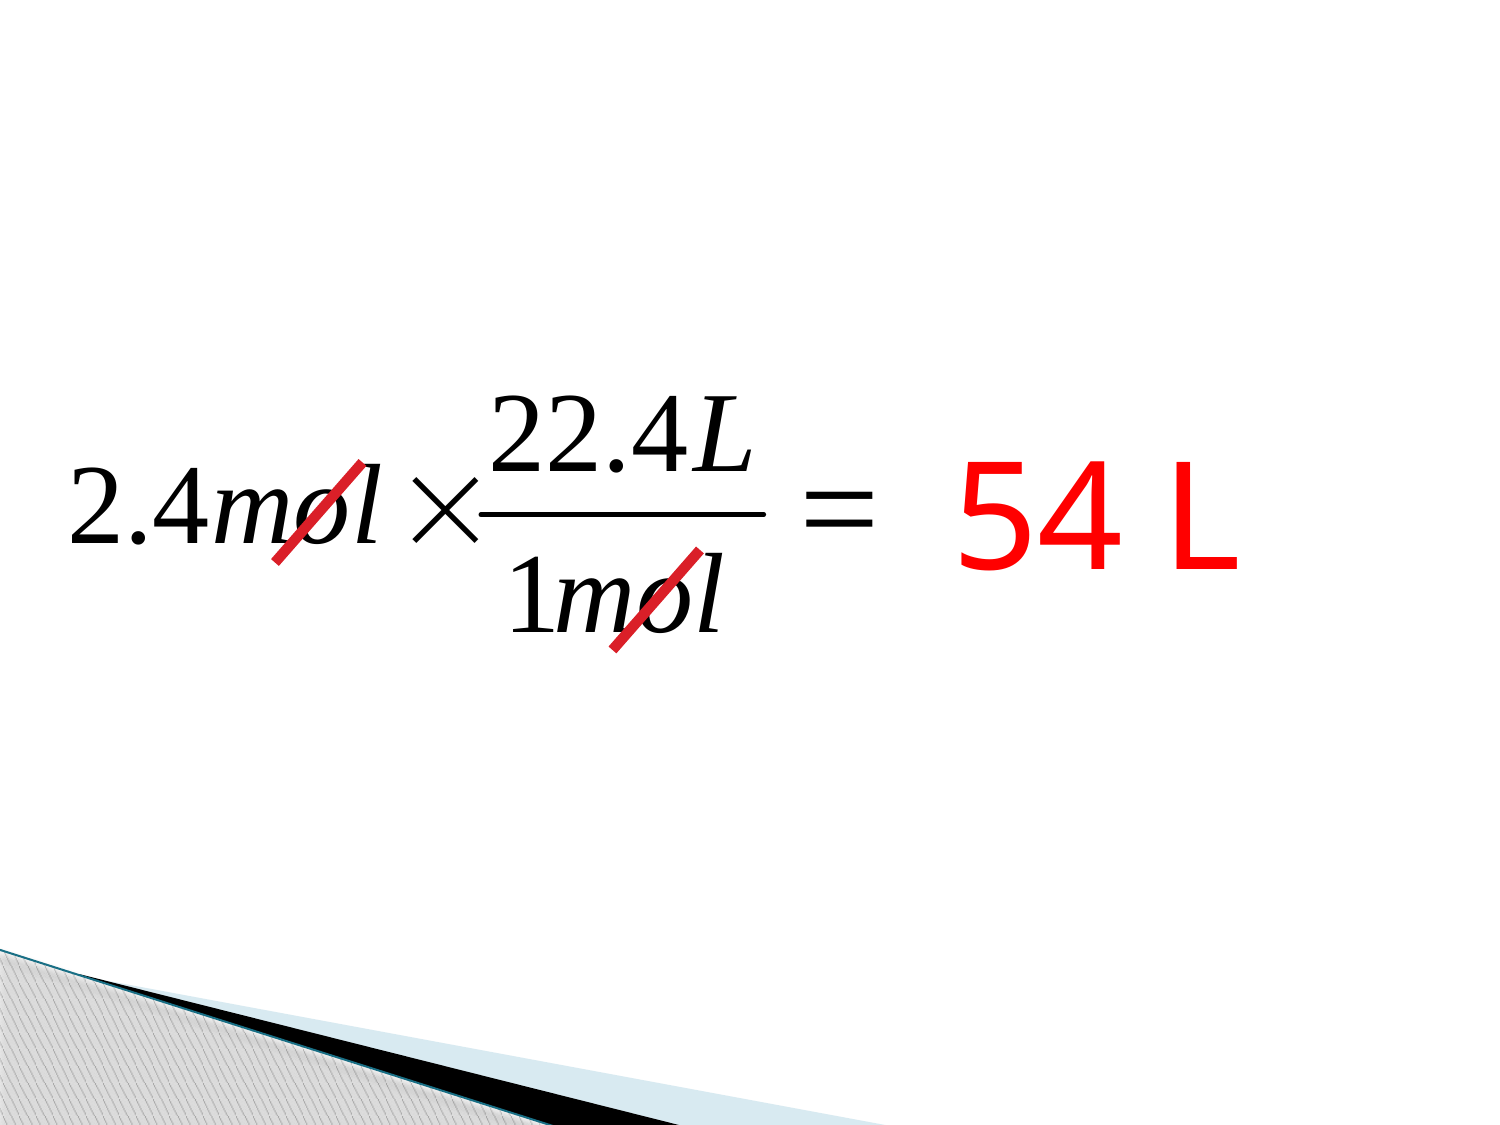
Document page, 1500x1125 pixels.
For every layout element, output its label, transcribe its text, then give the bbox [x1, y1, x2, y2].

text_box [49, 362, 878, 658]
text_box 54 L [937, 412, 1363, 608]
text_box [605, 555, 707, 644]
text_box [268, 468, 369, 557]
